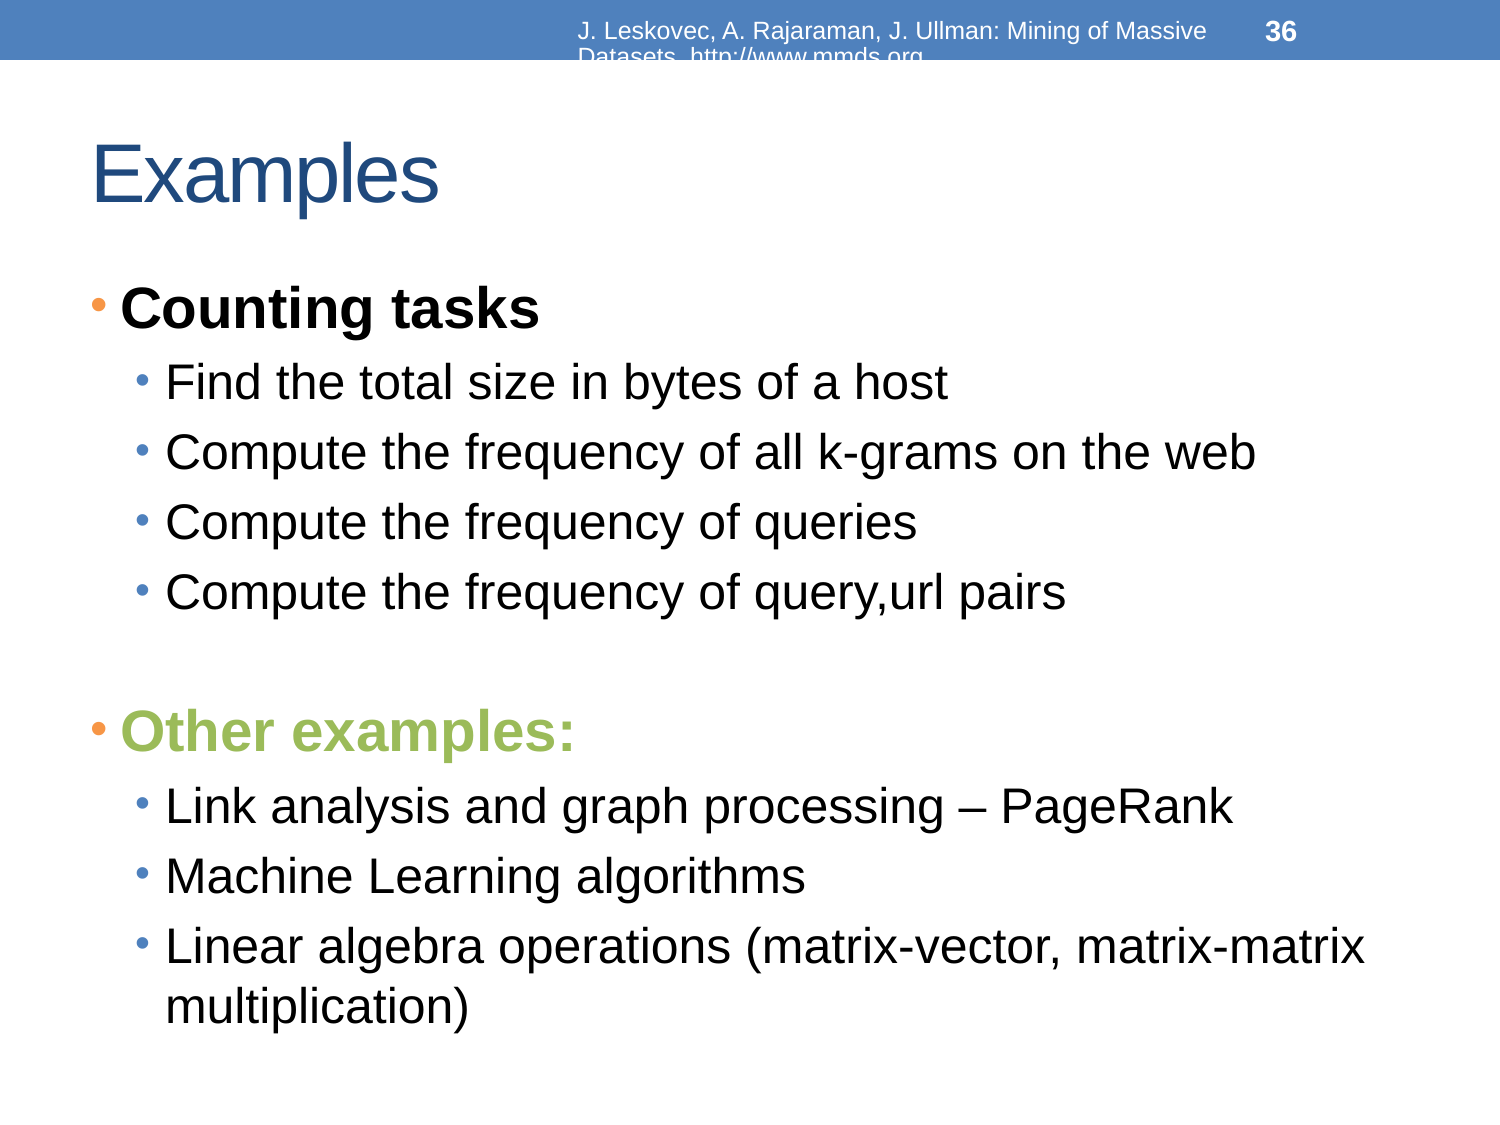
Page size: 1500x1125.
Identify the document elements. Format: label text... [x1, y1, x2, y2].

list Counting tasks Find the total size in bytes of a host Compute the frequency of all k-grams on the web Compute the frequency of queries Compute the frequency of query,url pairs Other examples: Link analysis and graph processing – PageRank Machine Learning algorithms Linear algebra operations (matrix-vector, matrix-matrix multiplication) [75, 262, 1425, 1063]
footer J. Leskovec, A. Rajaraman, J. Ullman: Mining of Massive Datasets, http://www.mmds.org [562, 3, 1238, 57]
slide_number 36 [1250, 3, 1425, 57]
title Examples [75, 87, 1425, 250]
